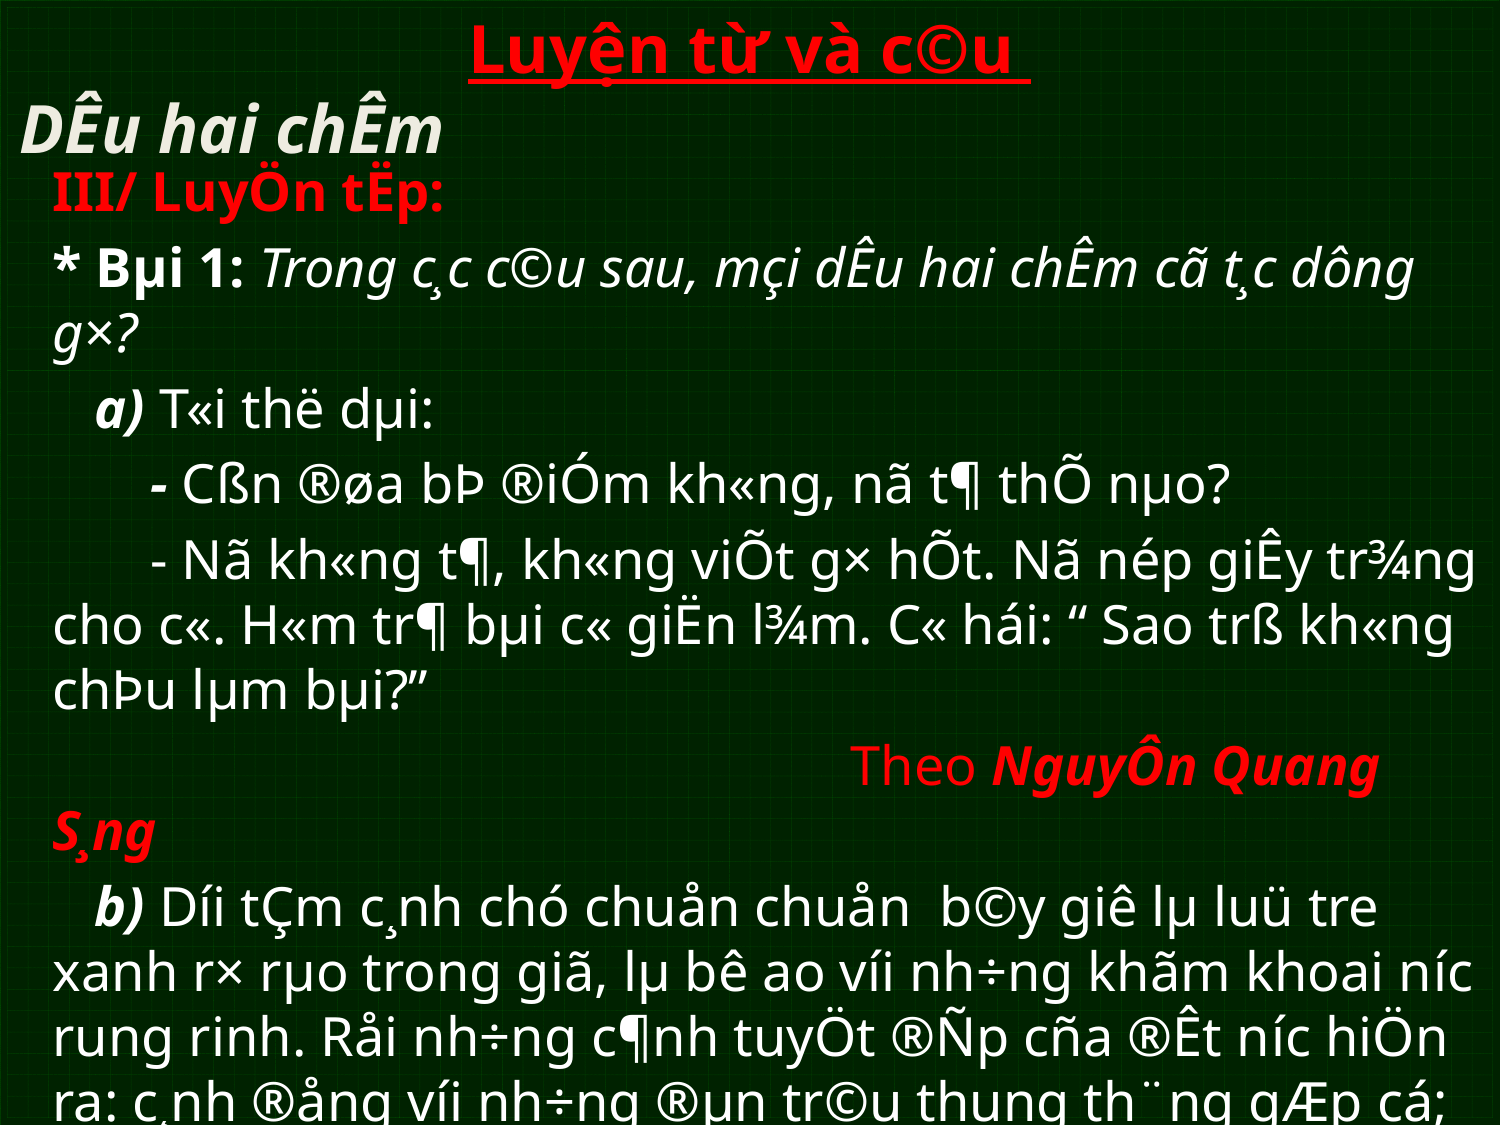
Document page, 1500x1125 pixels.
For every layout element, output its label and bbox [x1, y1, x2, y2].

text_box [0, 0, 1500, 1125]
